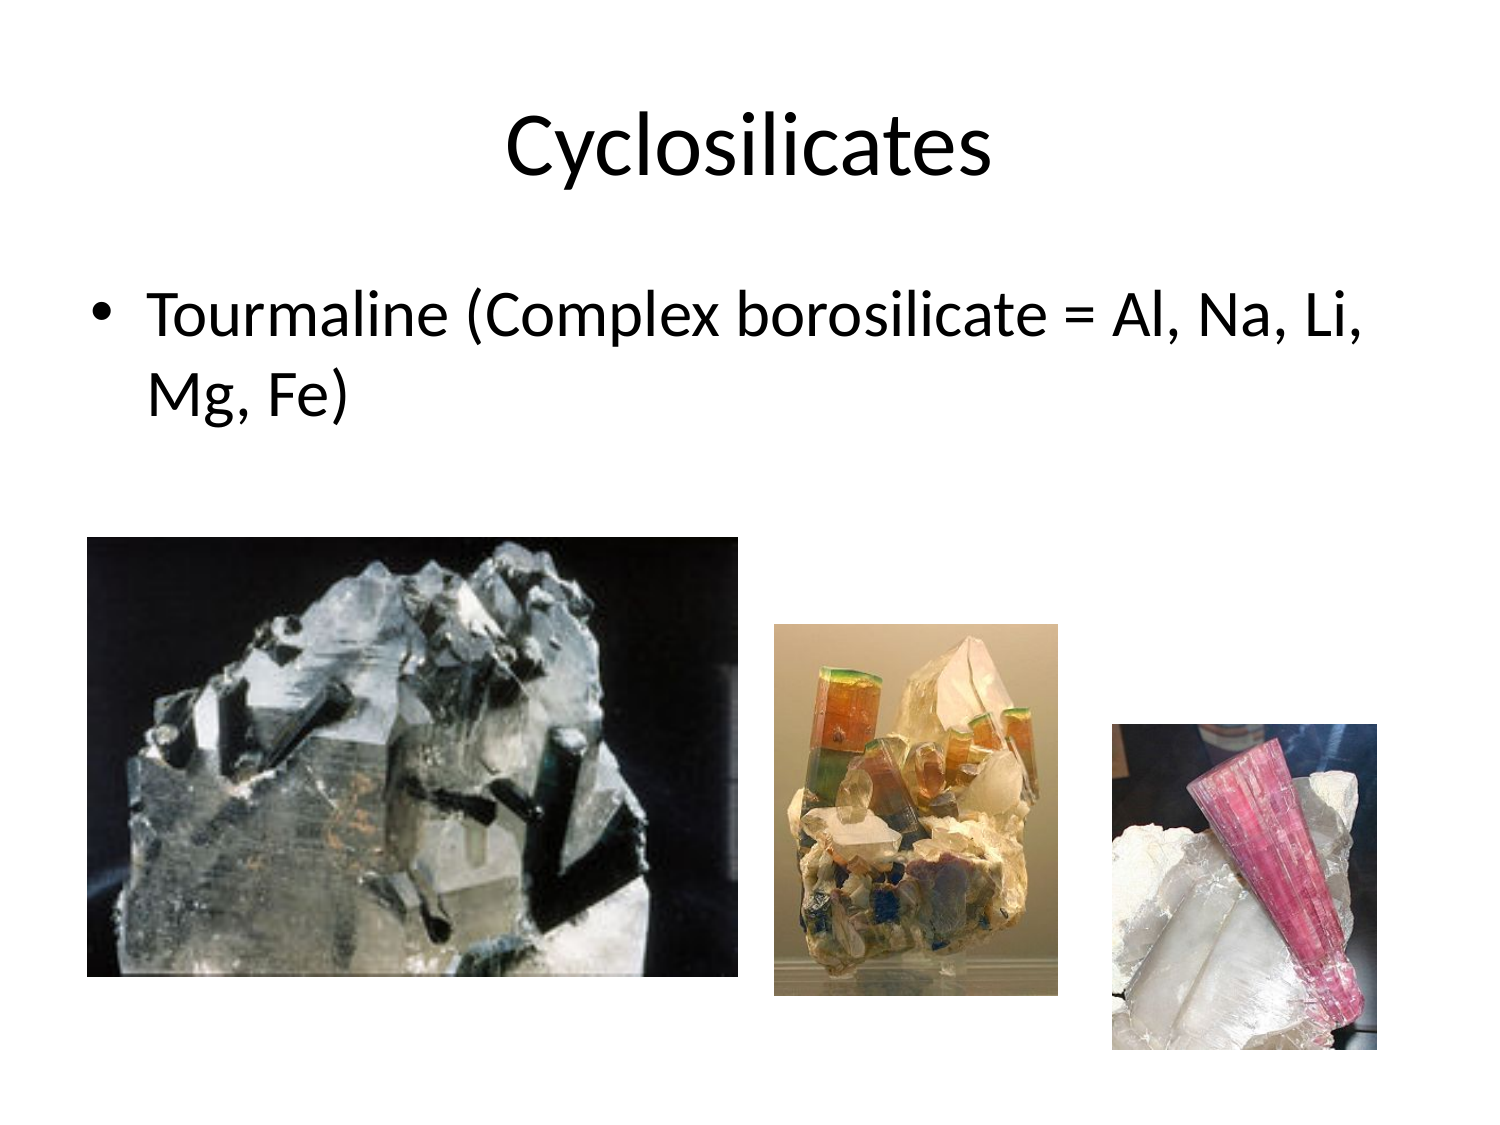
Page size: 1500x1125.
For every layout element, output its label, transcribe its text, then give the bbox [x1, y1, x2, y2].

picture [774, 624, 1059, 996]
list Tourmaline (Complex borosilicate = Al, Na, Li, Mg, Fe) [75, 262, 1425, 1005]
title Cyclosilicates [75, 45, 1425, 233]
picture [1112, 724, 1378, 1051]
picture [87, 537, 738, 978]
